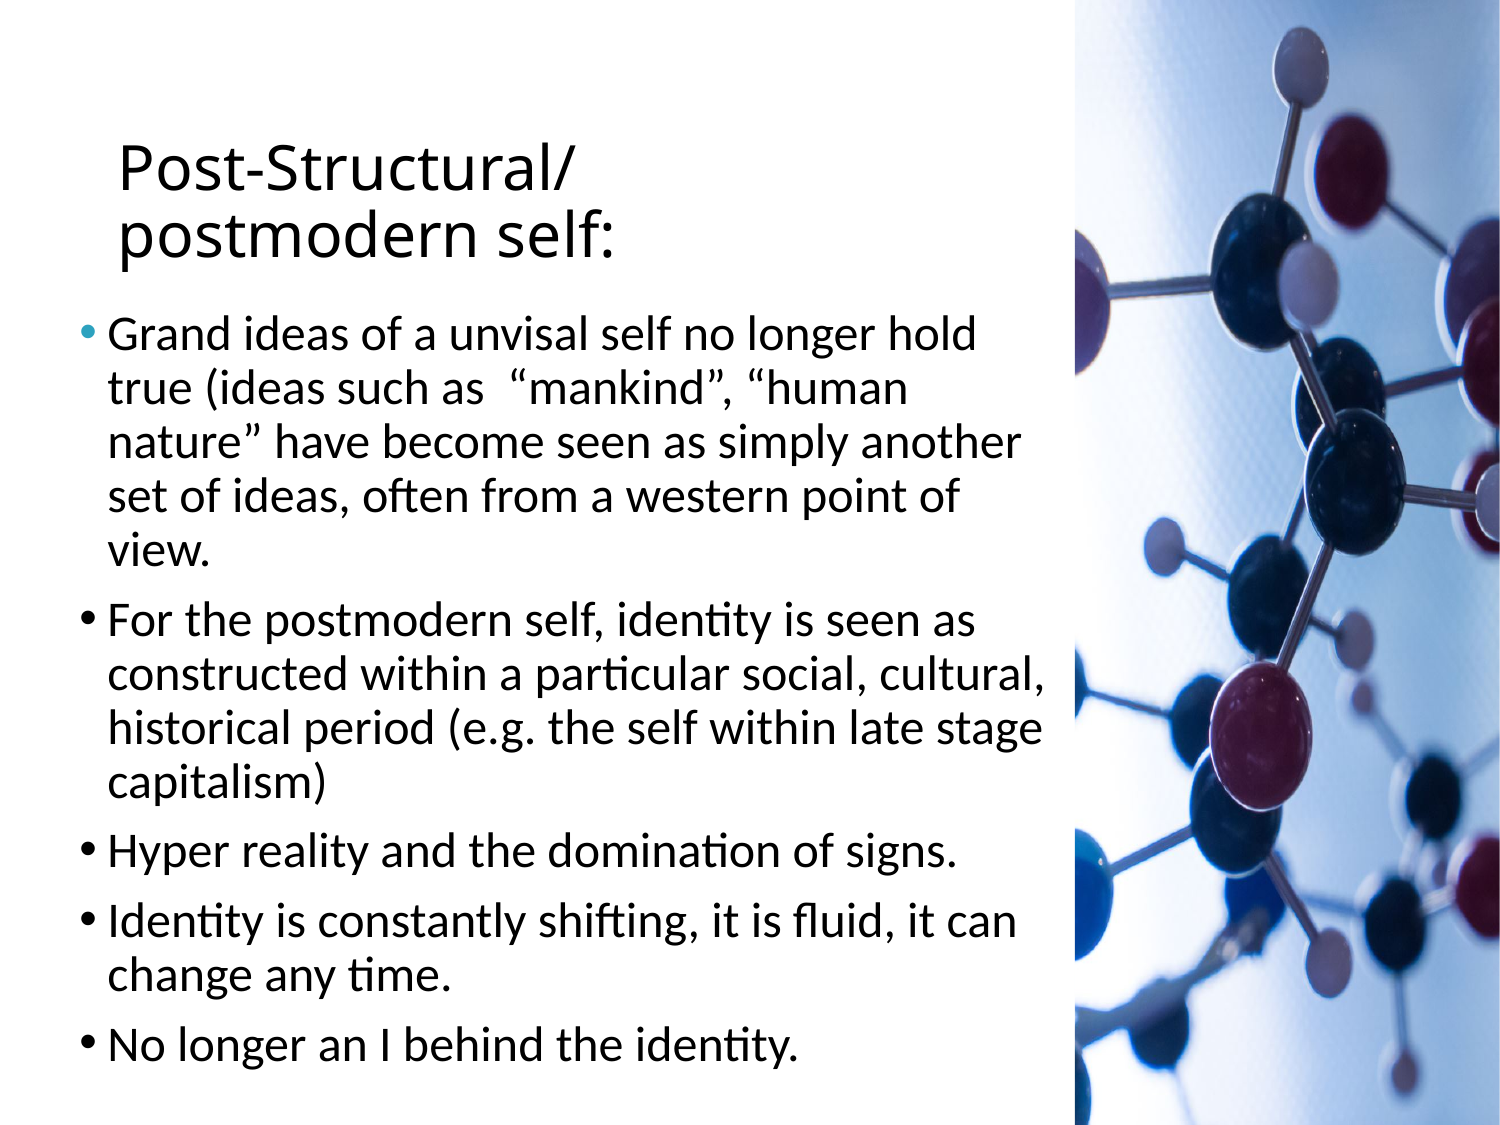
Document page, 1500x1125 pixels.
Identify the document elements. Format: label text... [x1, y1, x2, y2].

text_box [0, 0, 1074, 1125]
picture [1074, 0, 1500, 1125]
list Grand ideas of a unvisal self no longer hold true (ideas such as “mankind”, “human nature” have become seen as simply another set of ideas, often from a western point of view. For the postmodern self, identity is seen as constructed within a particular social, cultural, historical period (e.g. the self within late stage capitalism) Hyper reality and the domination of signs. Identity is constantly shifting, it is fluid, it can change any time. No longer an I behind the identity. [64, 299, 1074, 912]
title Post-Structural/postmodern self: [102, 118, 842, 299]
